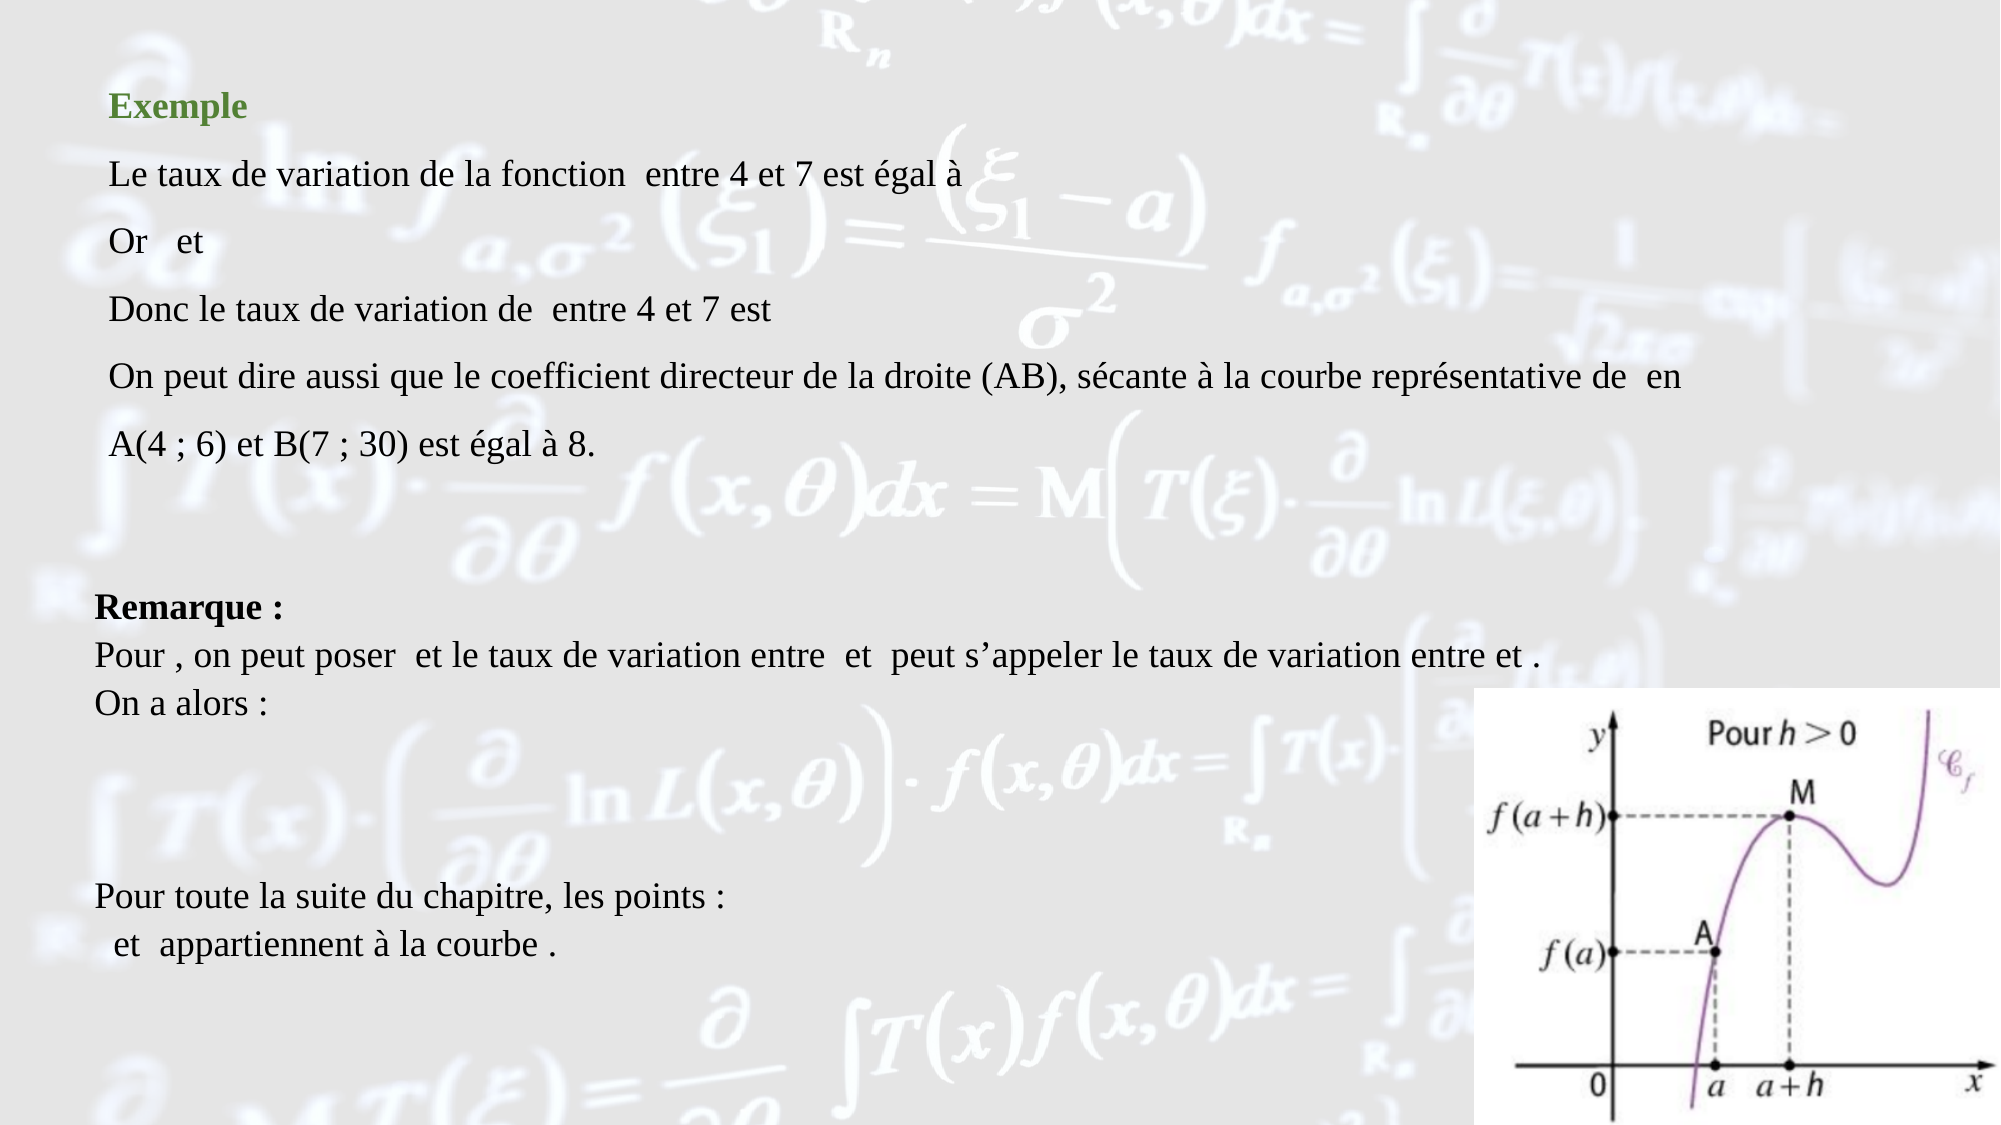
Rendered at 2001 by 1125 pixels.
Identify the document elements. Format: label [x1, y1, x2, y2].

picture [1474, 688, 2000, 1125]
